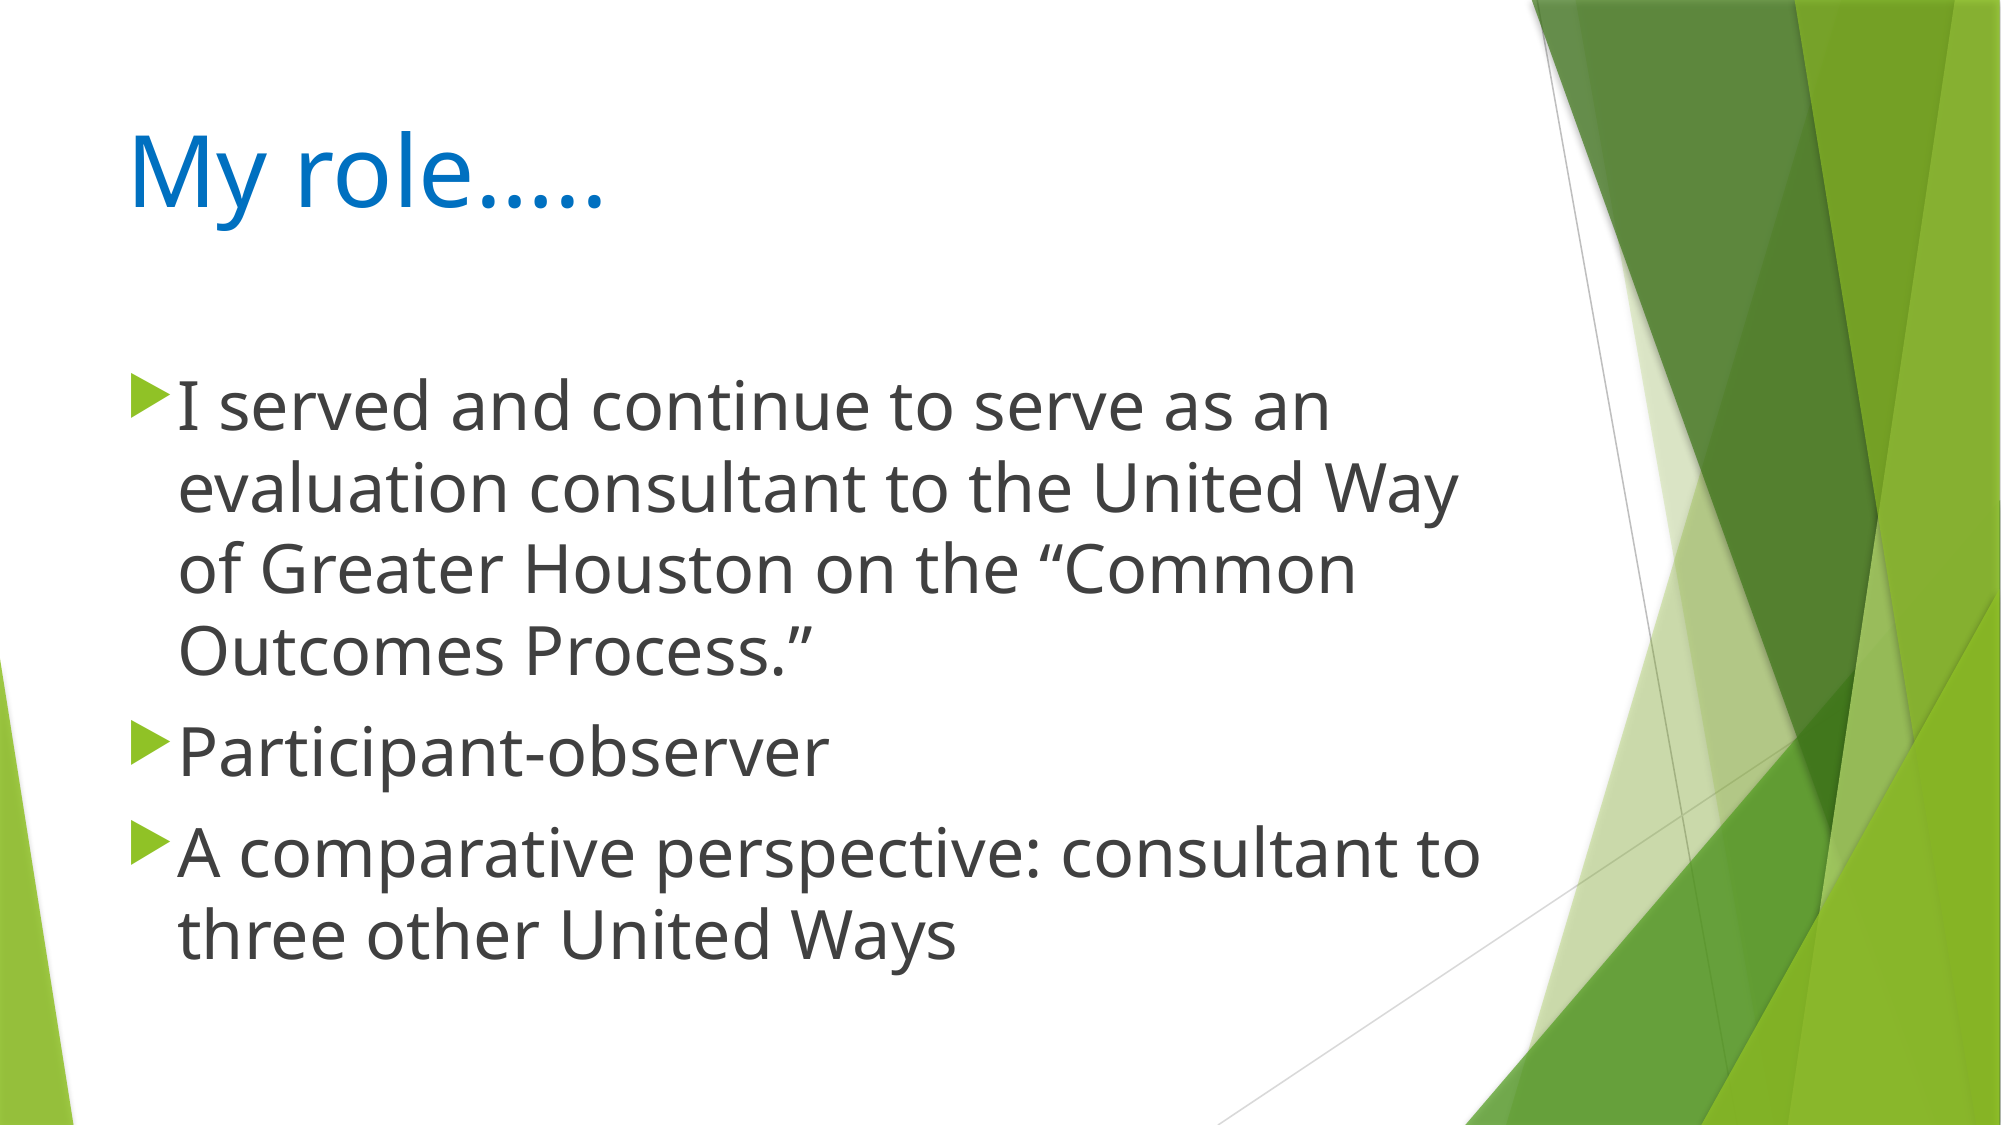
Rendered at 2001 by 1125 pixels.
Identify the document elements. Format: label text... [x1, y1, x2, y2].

list I served and continue to serve as an evaluation consultant to the United Way of Greater Houston on the “Common Outcomes Process.” Participant-observer A comparative perspective: consultant to three other United Ways [111, 354, 1522, 992]
title My role….. [111, 99, 1522, 317]
